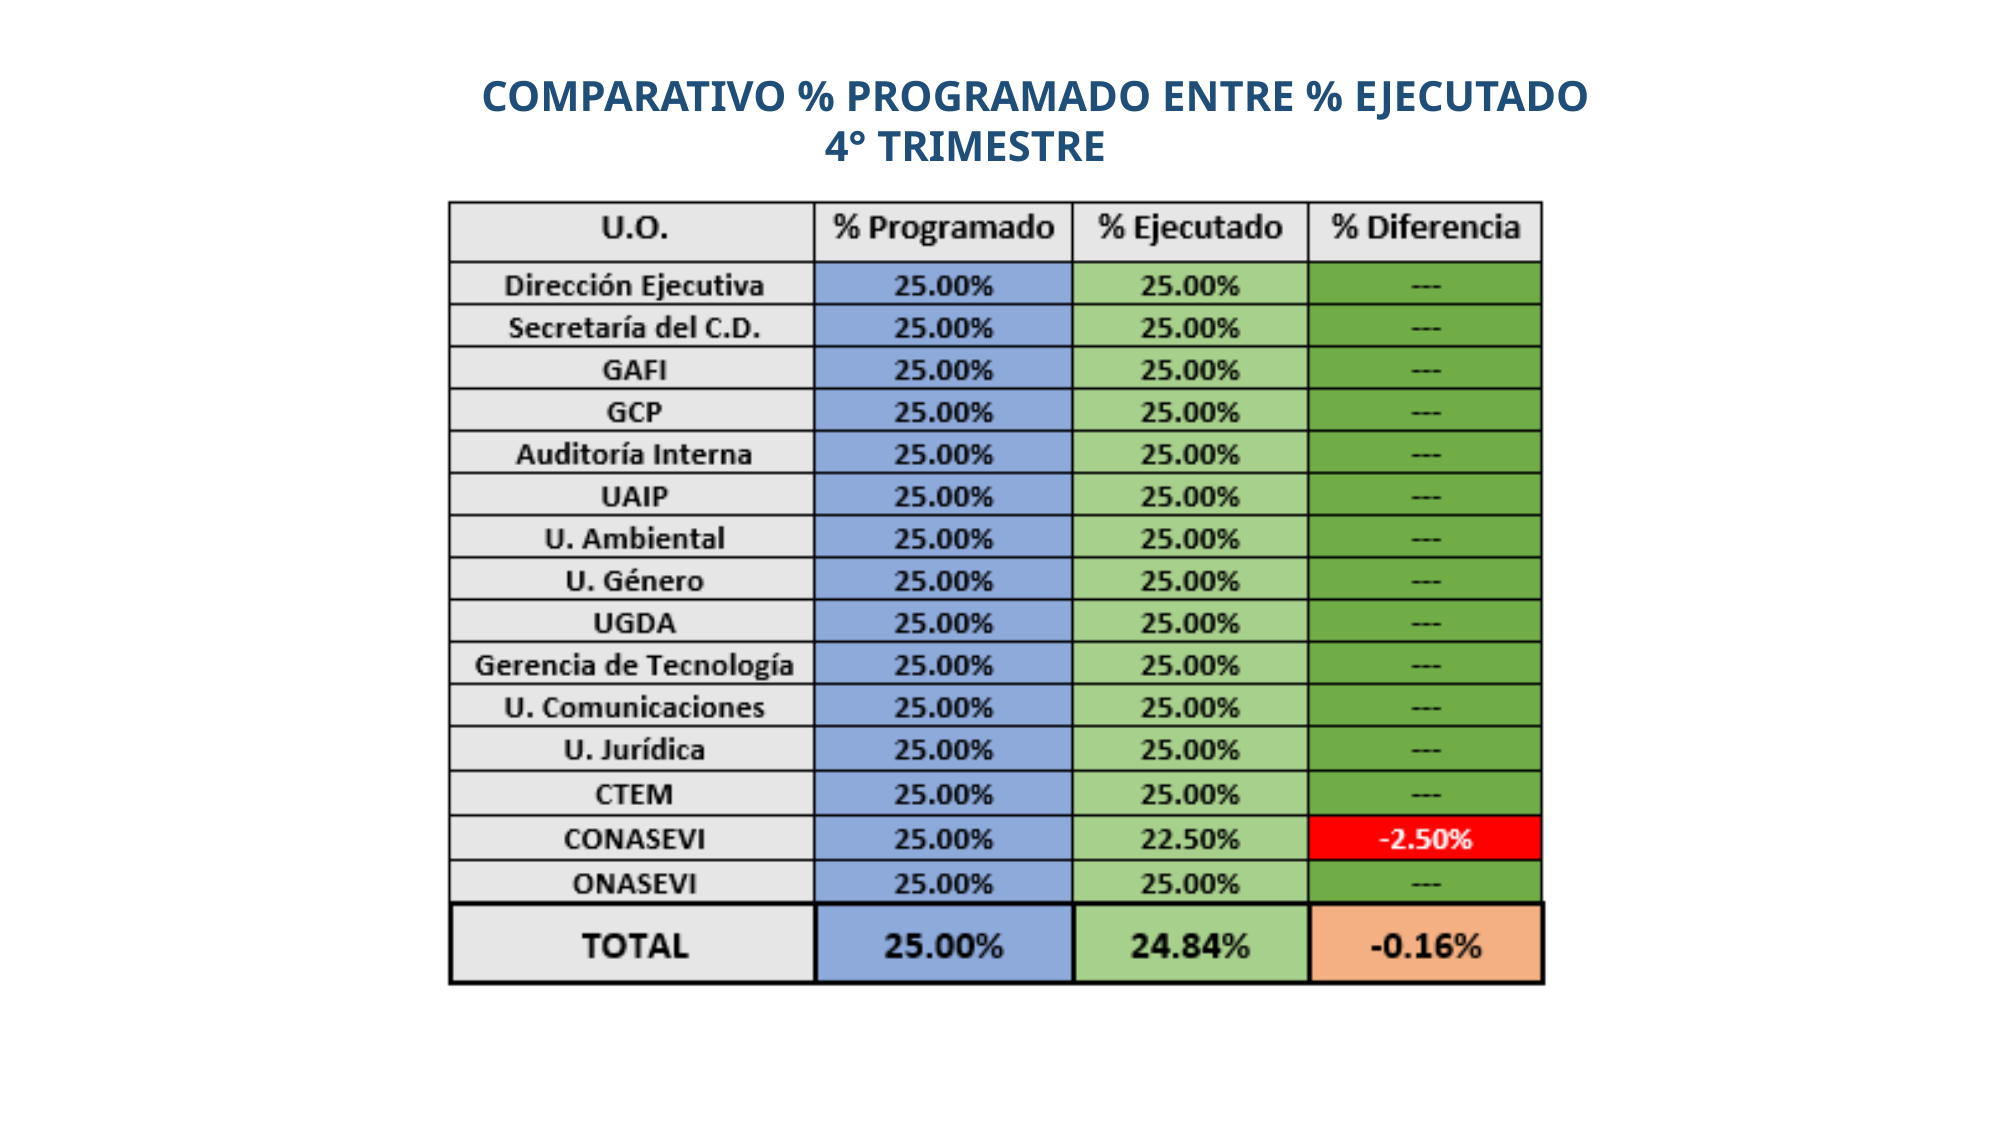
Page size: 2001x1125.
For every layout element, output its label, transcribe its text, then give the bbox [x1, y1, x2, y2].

picture [439, 192, 1561, 1001]
text_box COMPARATIVO % PROGRAMADO ENTRE % EJECUTADO 4° TRIMESTRE [232, 62, 1699, 228]
